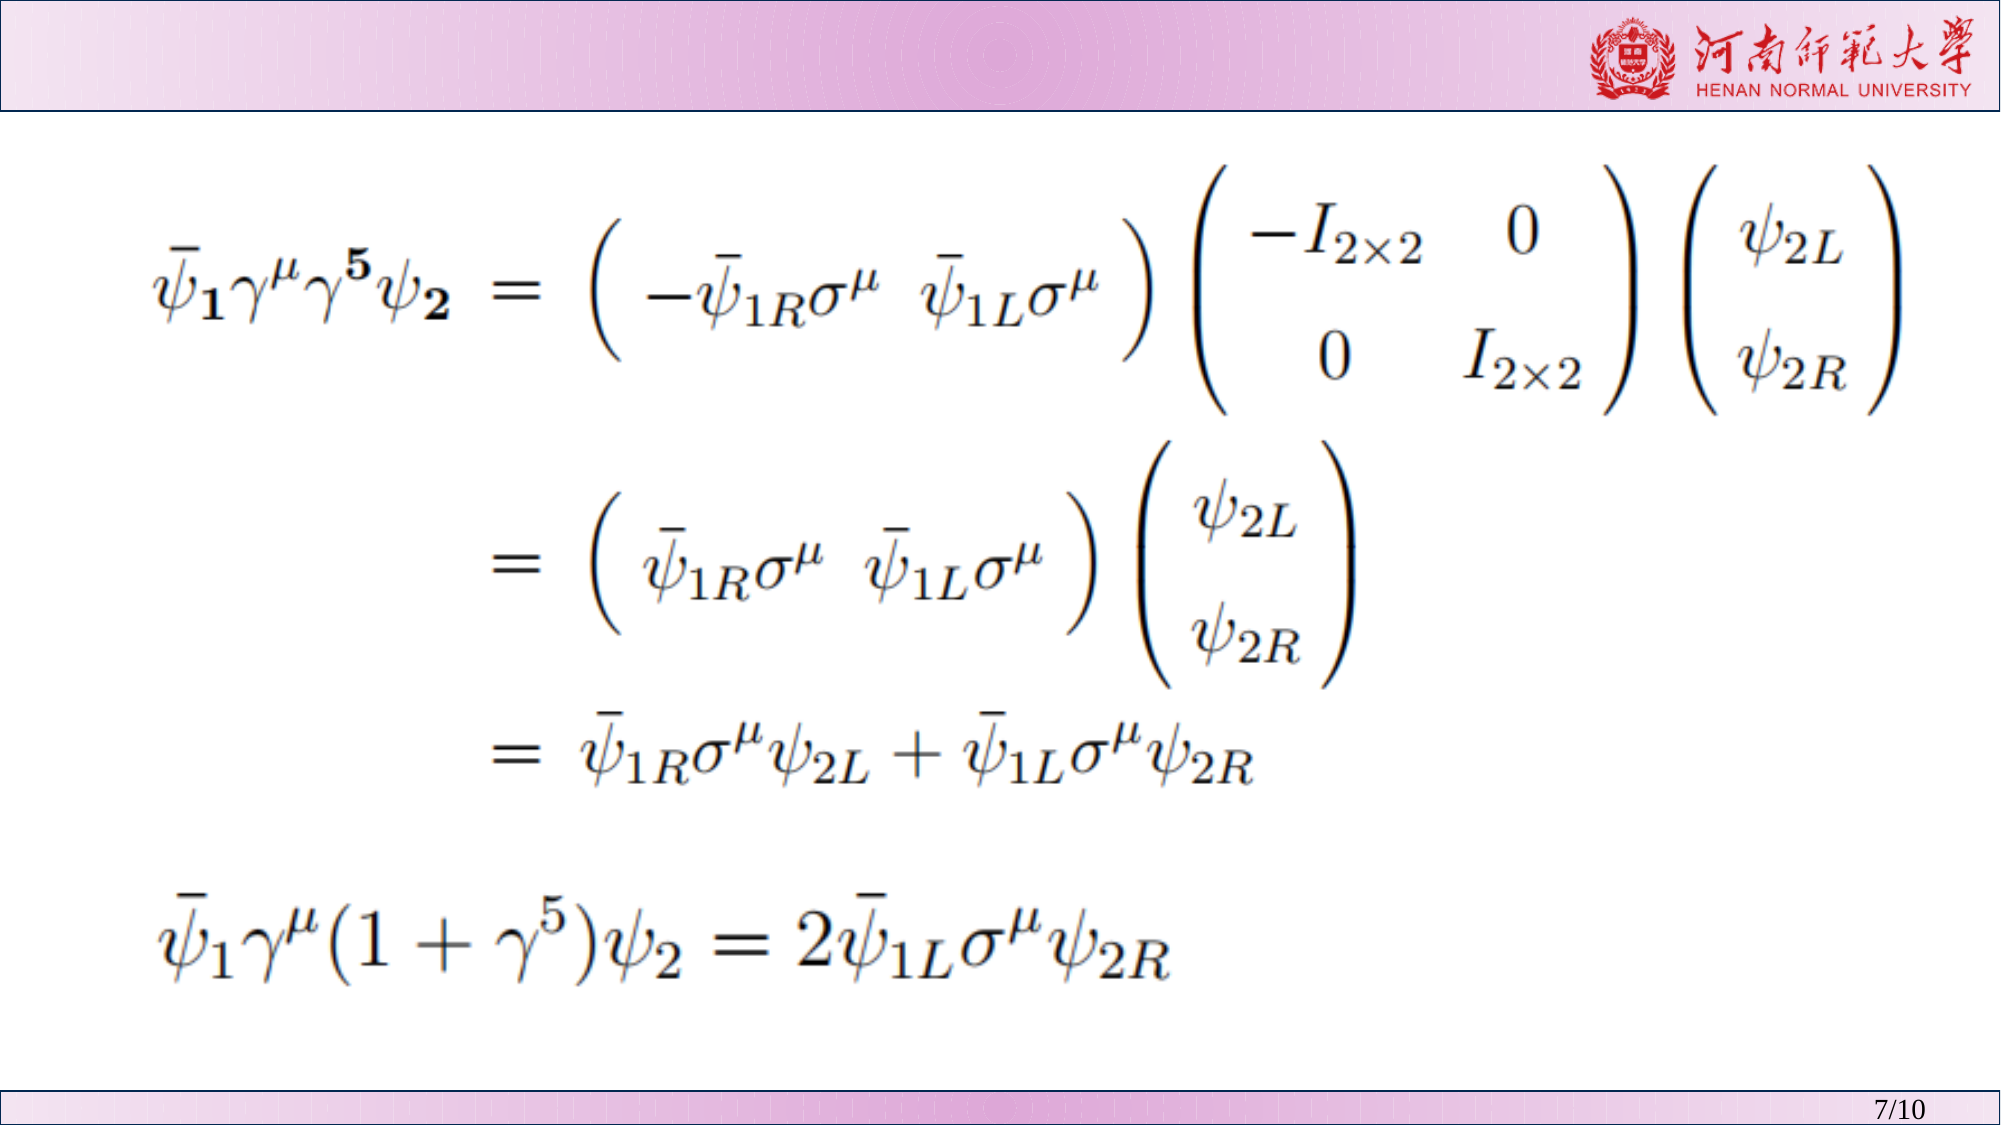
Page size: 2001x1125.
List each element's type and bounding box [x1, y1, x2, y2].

picture [111, 858, 1211, 1028]
picture [1558, 0, 2000, 121]
picture [134, 143, 1927, 822]
